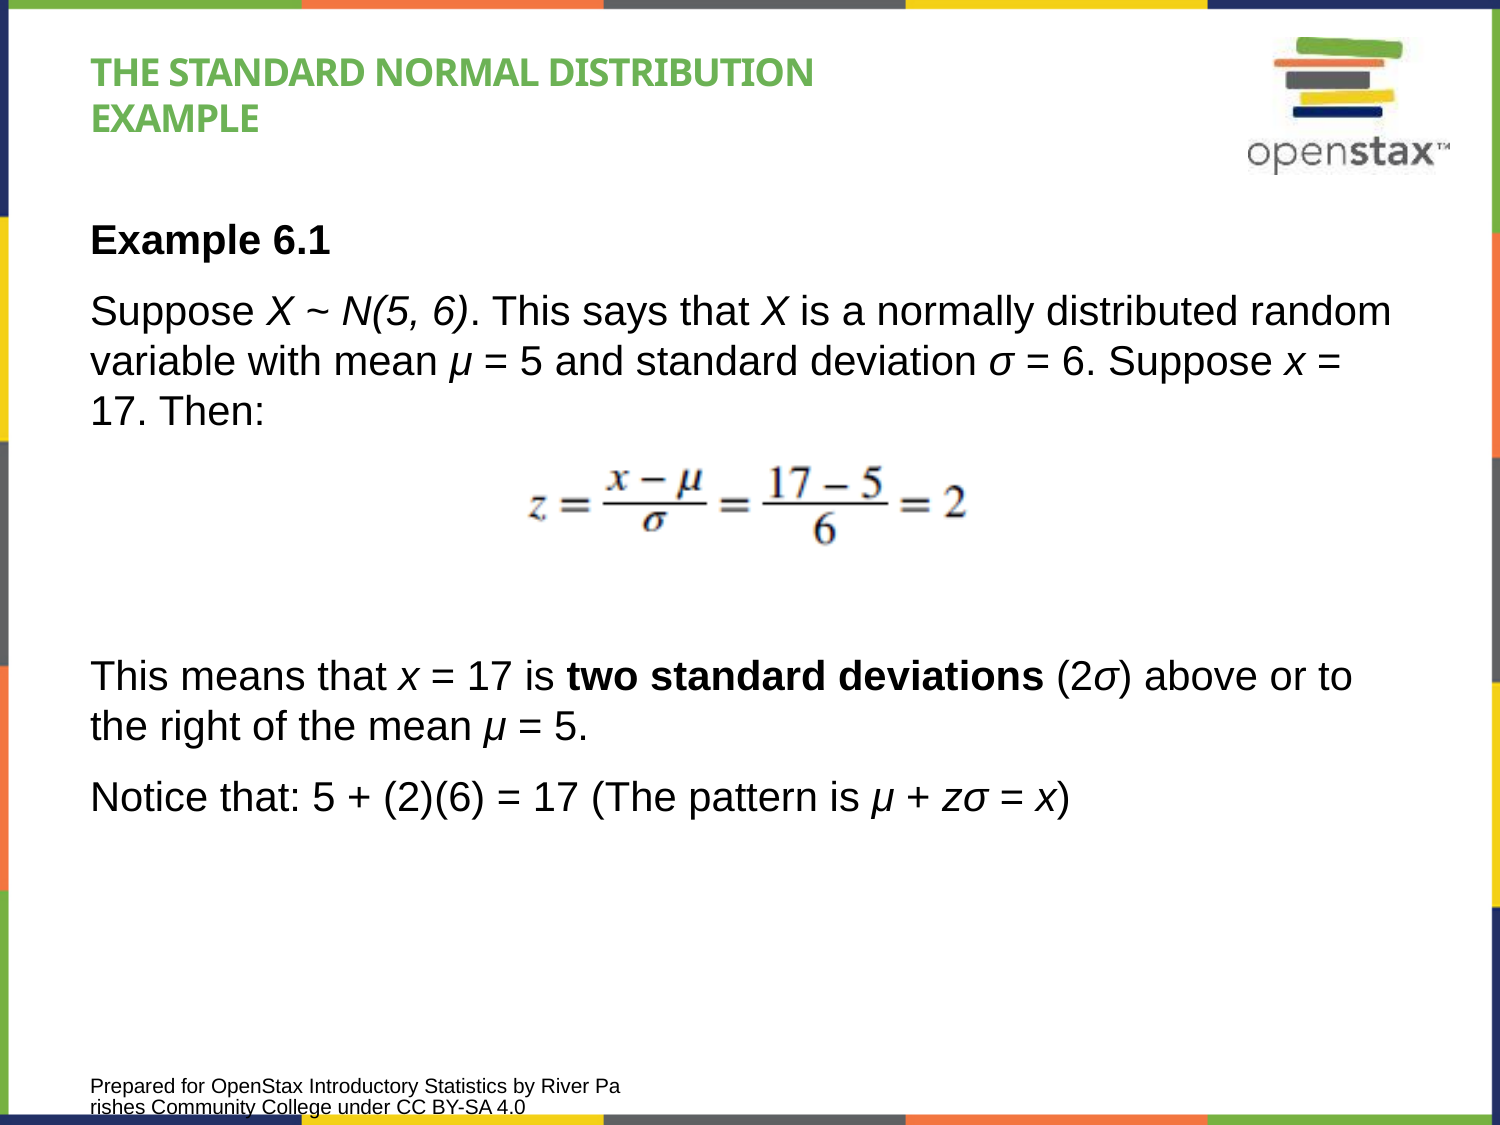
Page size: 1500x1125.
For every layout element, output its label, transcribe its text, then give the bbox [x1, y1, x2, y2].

footer Prepared for OpenStax Introductory Statistics by River Parishes Community College under CC BY-SA 4.0 [75, 1065, 638, 1112]
list Example 6.1 Suppose X ~ N(5, 6). This says that X is a normally distributed random variable with mean μ = 5 and standard deviation σ = 6. Suppose x = 17. Then: [75, 205, 1422, 440]
picture [0, 0, 1500, 1125]
text_box This means that x = 17 is two standard deviations (2σ) above or to the right of the mean μ = 5. Notice that: 5 + (2)(6) = 17 (The pattern is μ + zσ = x) [74, 640, 1422, 929]
title The Standard Normal Distribution Example [75, 39, 1246, 148]
